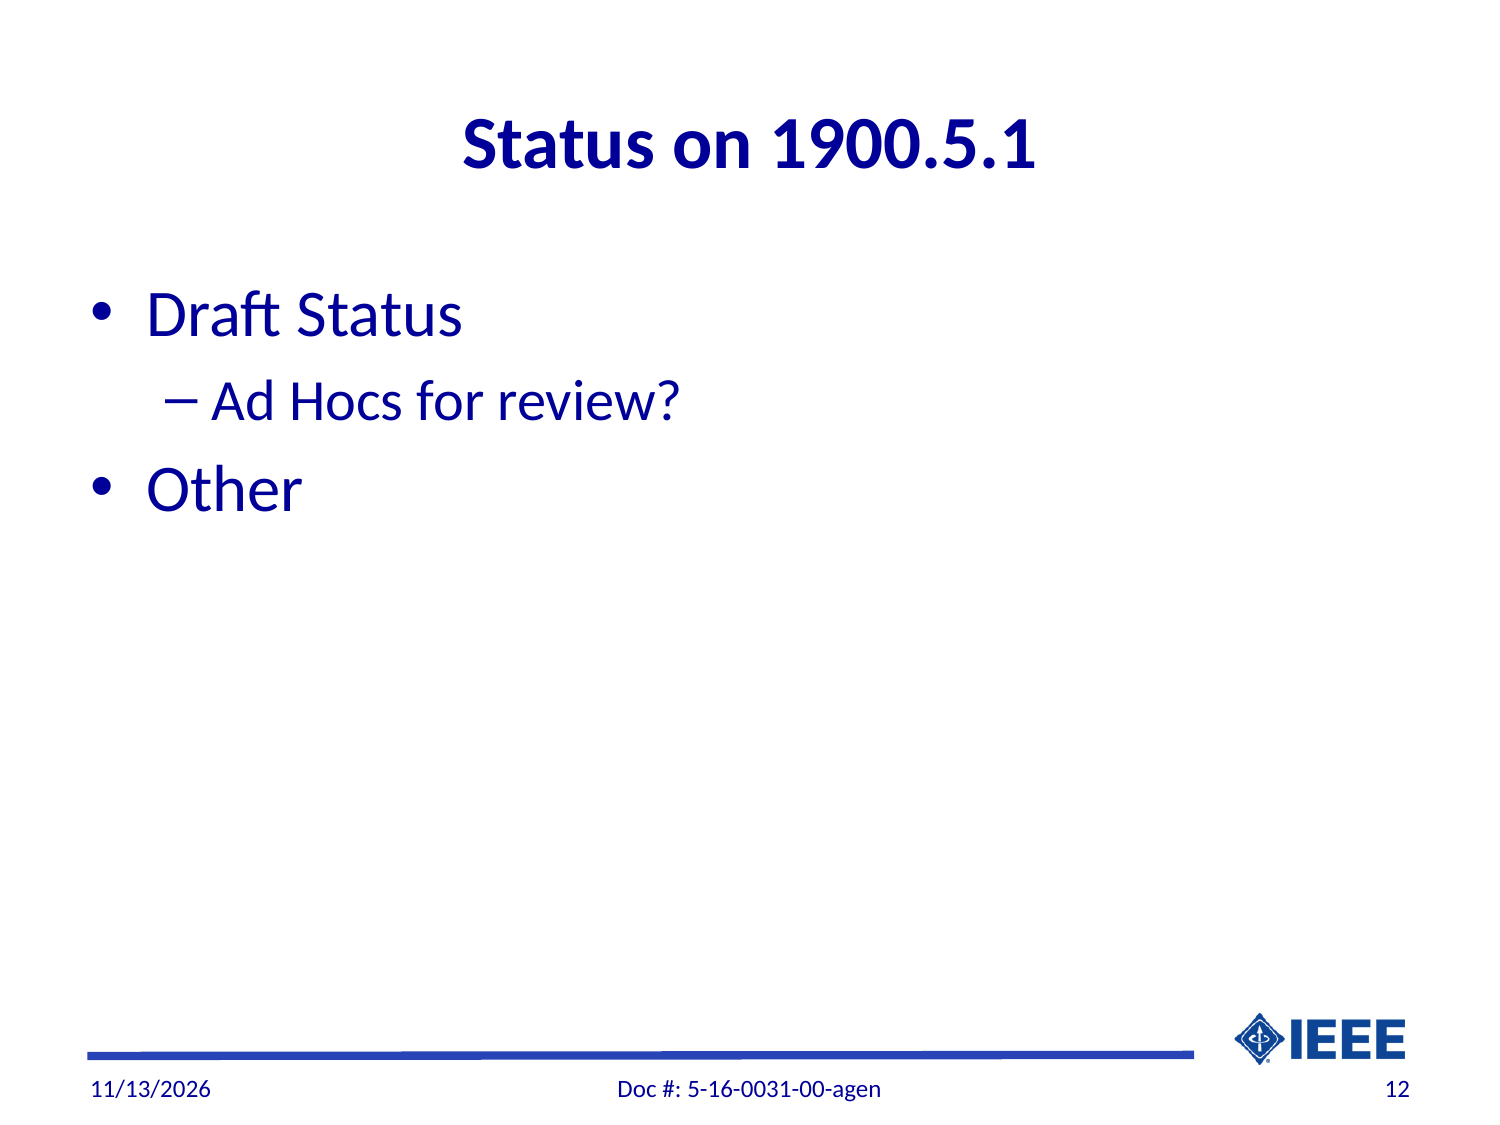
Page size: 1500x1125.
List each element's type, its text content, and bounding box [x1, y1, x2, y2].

footer Doc #: 5-16-0031-00-agen [512, 1057, 988, 1118]
title Status on 1900.5.1 [75, 45, 1425, 233]
slide_number 12 [1074, 1057, 1425, 1118]
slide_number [75, 1057, 425, 1118]
picture [1231, 1011, 1406, 1057]
list Draft Status Ad Hocs for review? Other [75, 262, 1425, 1005]
